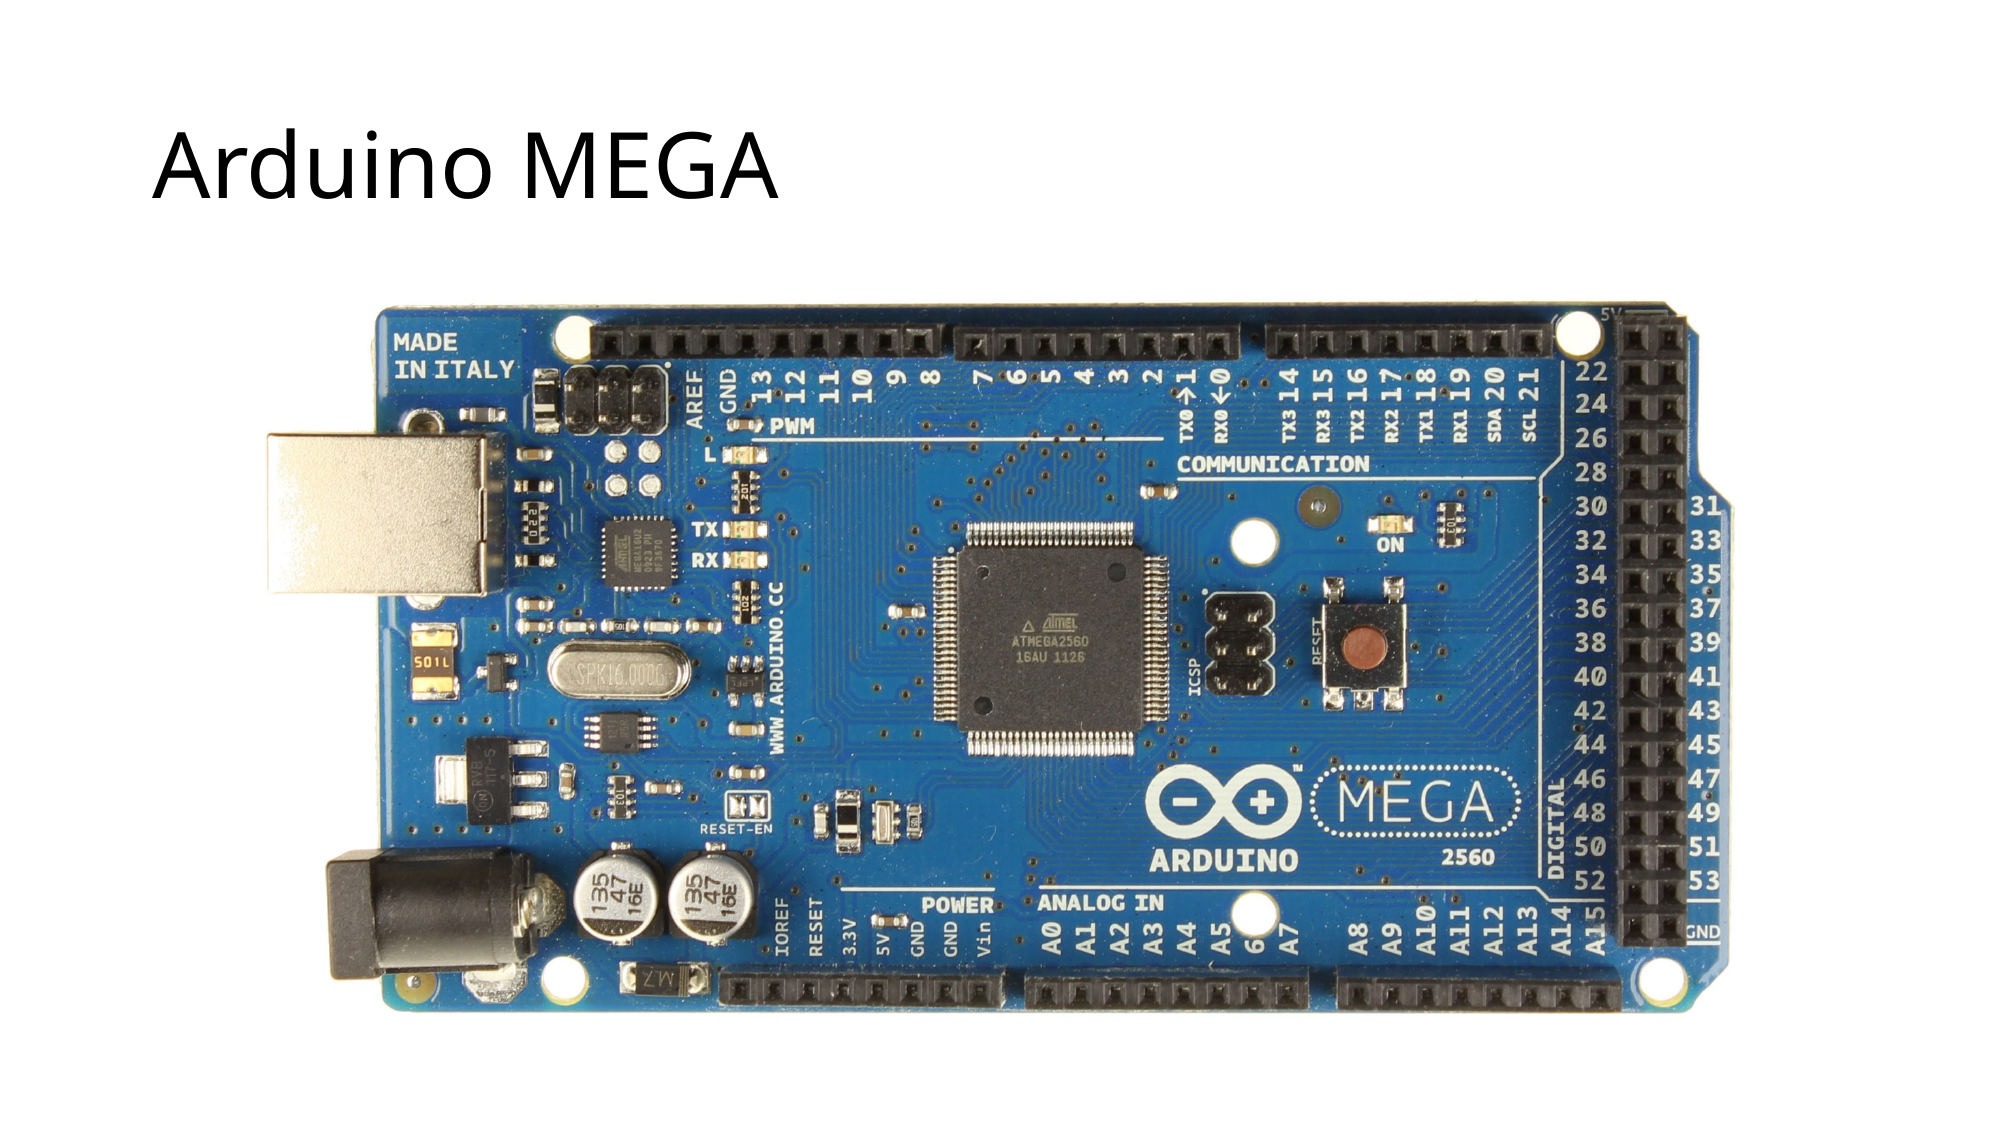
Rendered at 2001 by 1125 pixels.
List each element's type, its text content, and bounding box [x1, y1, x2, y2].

title Arduino MEGA [137, 59, 1863, 278]
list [265, 299, 1735, 1014]
